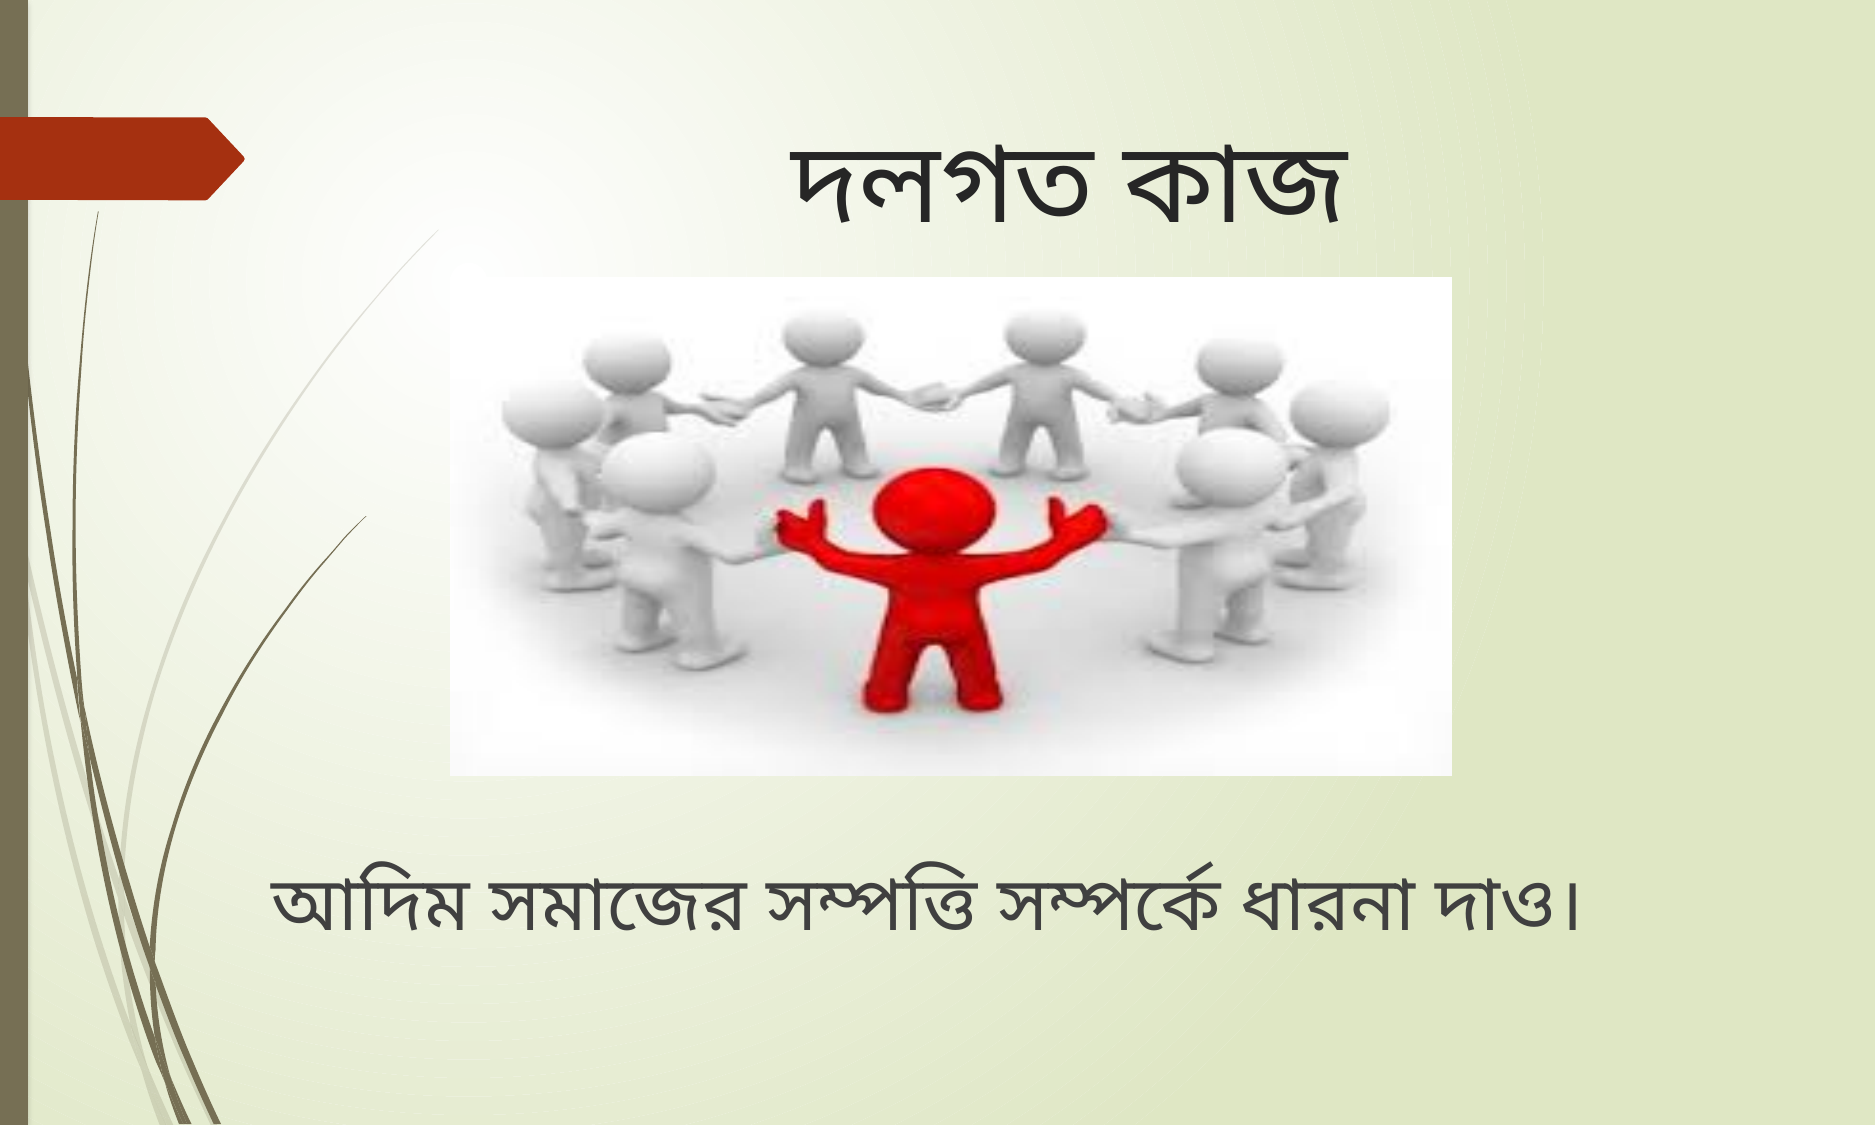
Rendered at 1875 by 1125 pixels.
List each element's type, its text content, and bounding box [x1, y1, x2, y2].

list আদিম সমাজের সম্পত্তি সম্পর্কে ধারনা দাও। [55, 847, 1819, 1025]
title দলগত কাজ [398, 102, 1770, 313]
picture [449, 277, 1452, 776]
